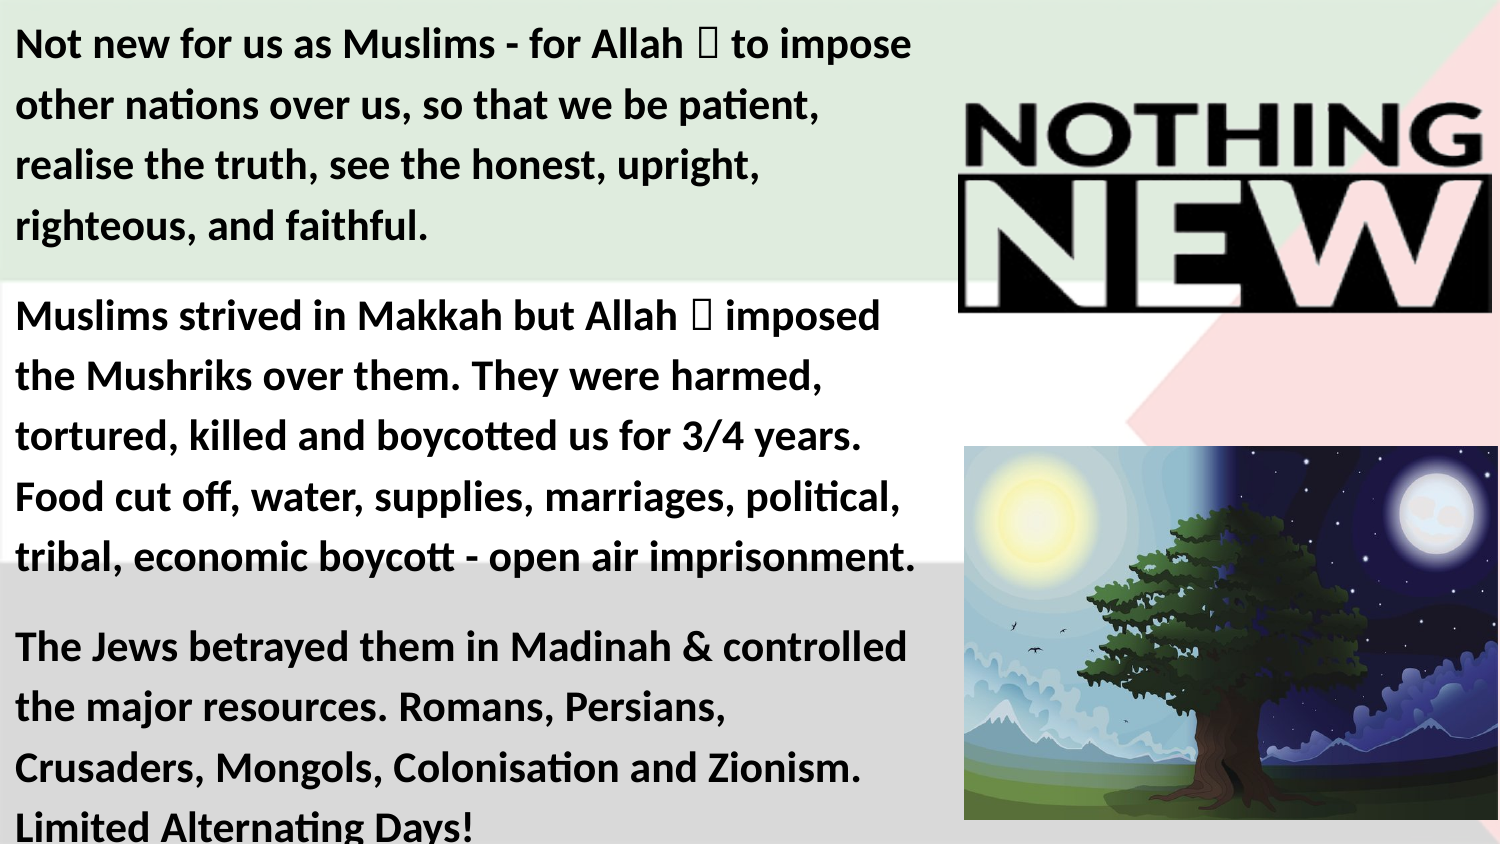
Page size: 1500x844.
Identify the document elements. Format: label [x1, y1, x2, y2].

picture [958, 0, 1492, 417]
list [0, 0, 1500, 844]
picture [964, 446, 1499, 821]
